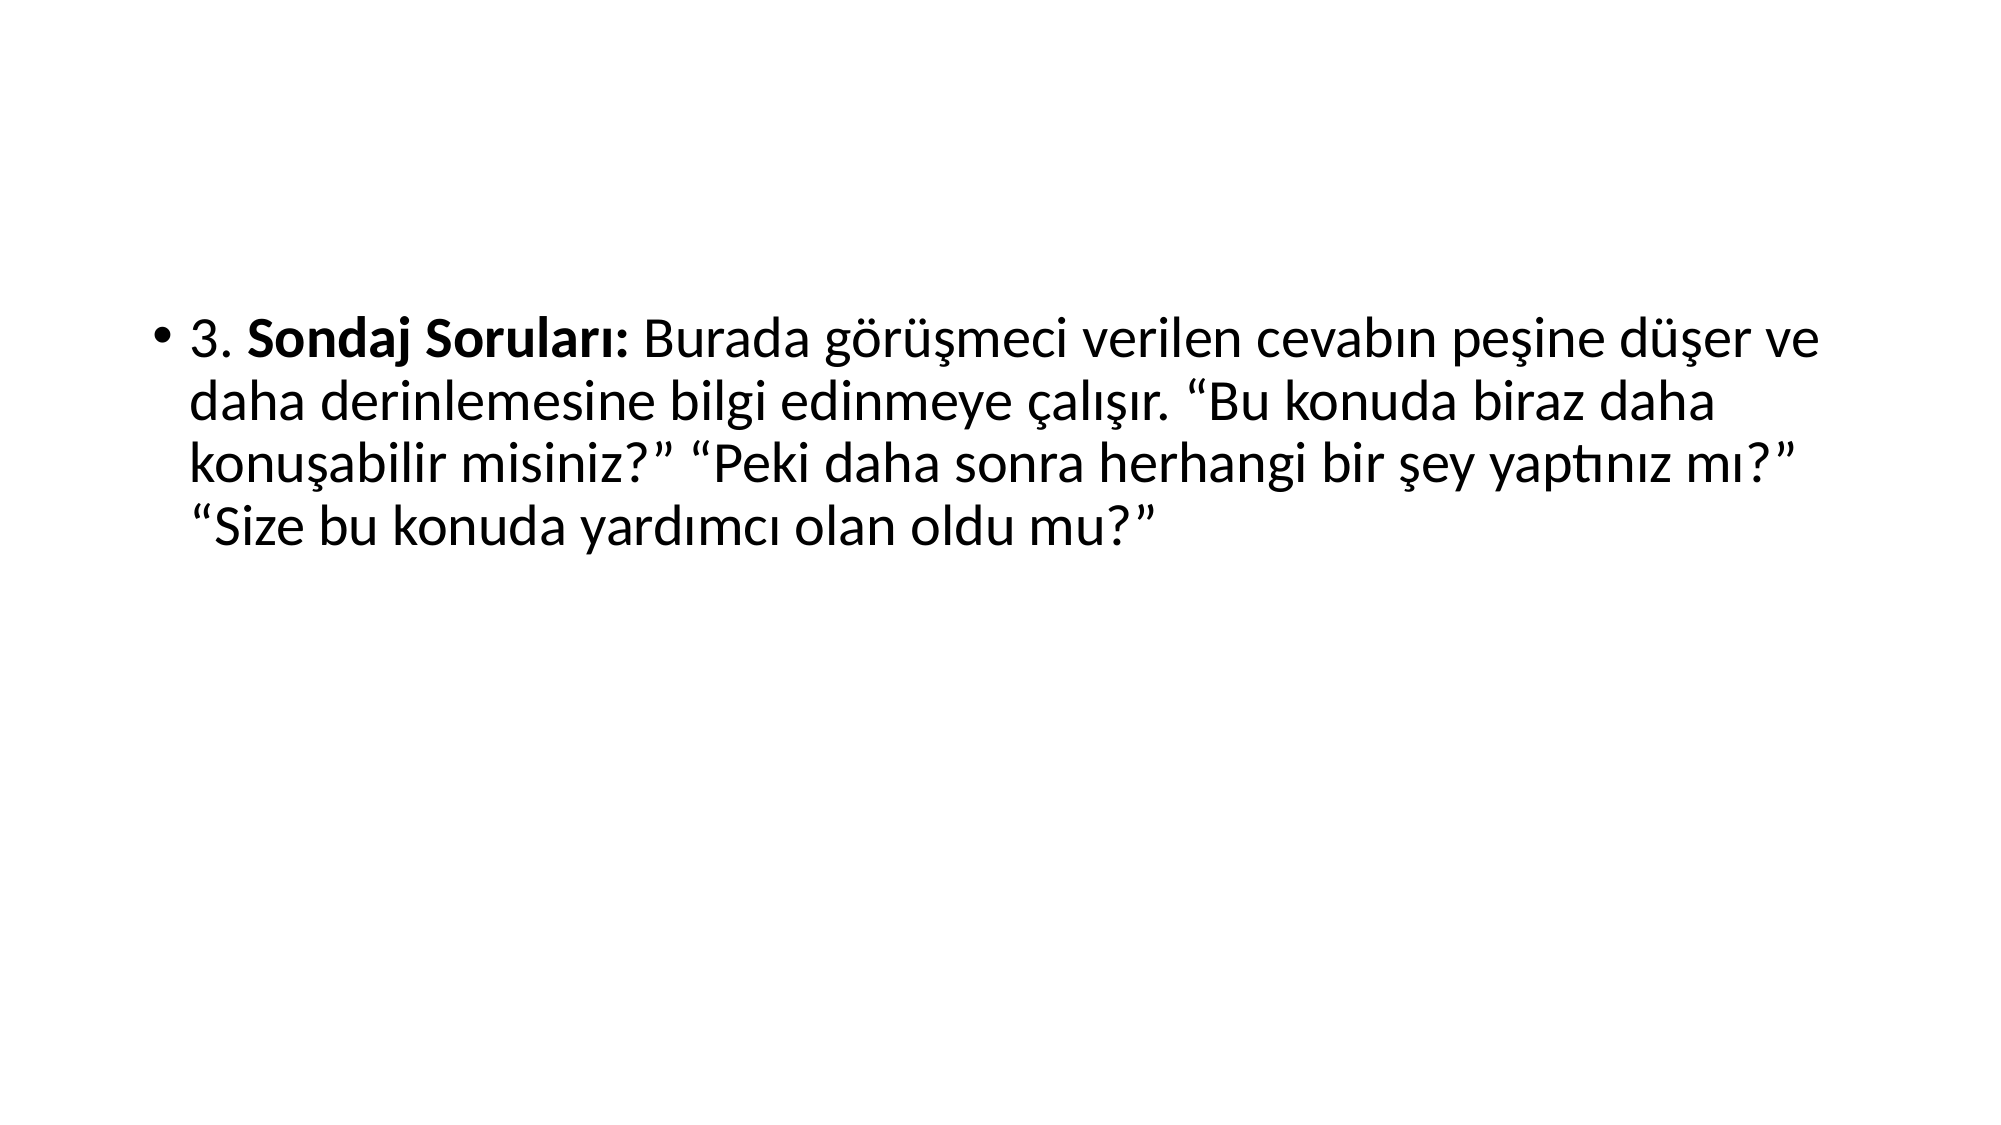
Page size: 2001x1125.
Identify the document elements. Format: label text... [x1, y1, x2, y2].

list 3. Sondaj Soruları: Burada görüşmeci verilen cevabın peşine düşer ve daha derinlemesine bilgi edinmeye çalışır. “Bu konuda biraz daha konuşabilir misiniz?” “Peki daha sonra herhangi bir şey yaptınız mı?” “Size bu konuda yardımcı olan oldu mu?” [137, 299, 1863, 1014]
